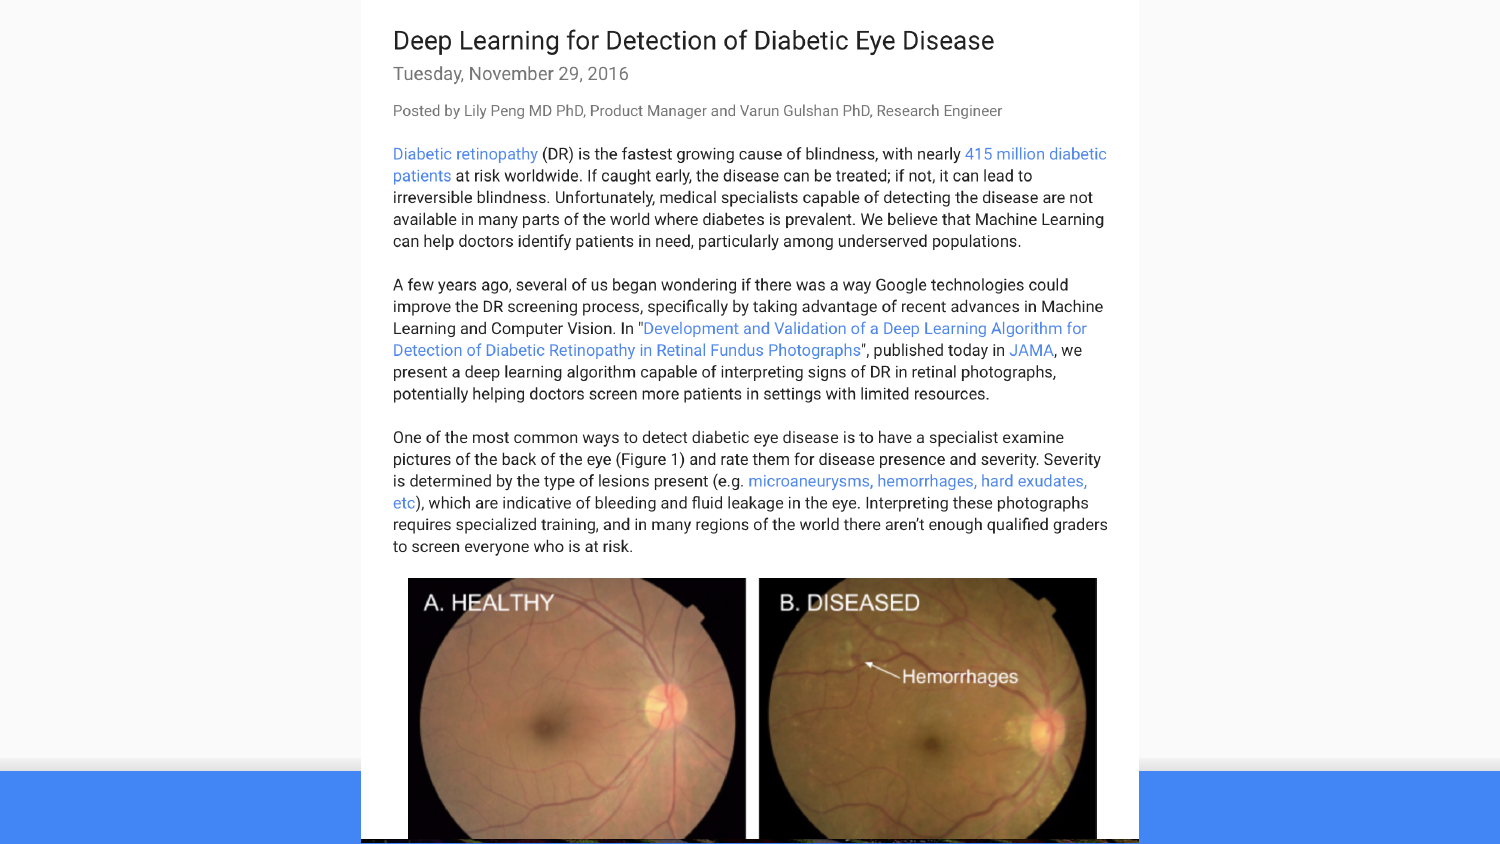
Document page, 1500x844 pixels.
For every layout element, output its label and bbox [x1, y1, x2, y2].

picture [361, 0, 1139, 844]
